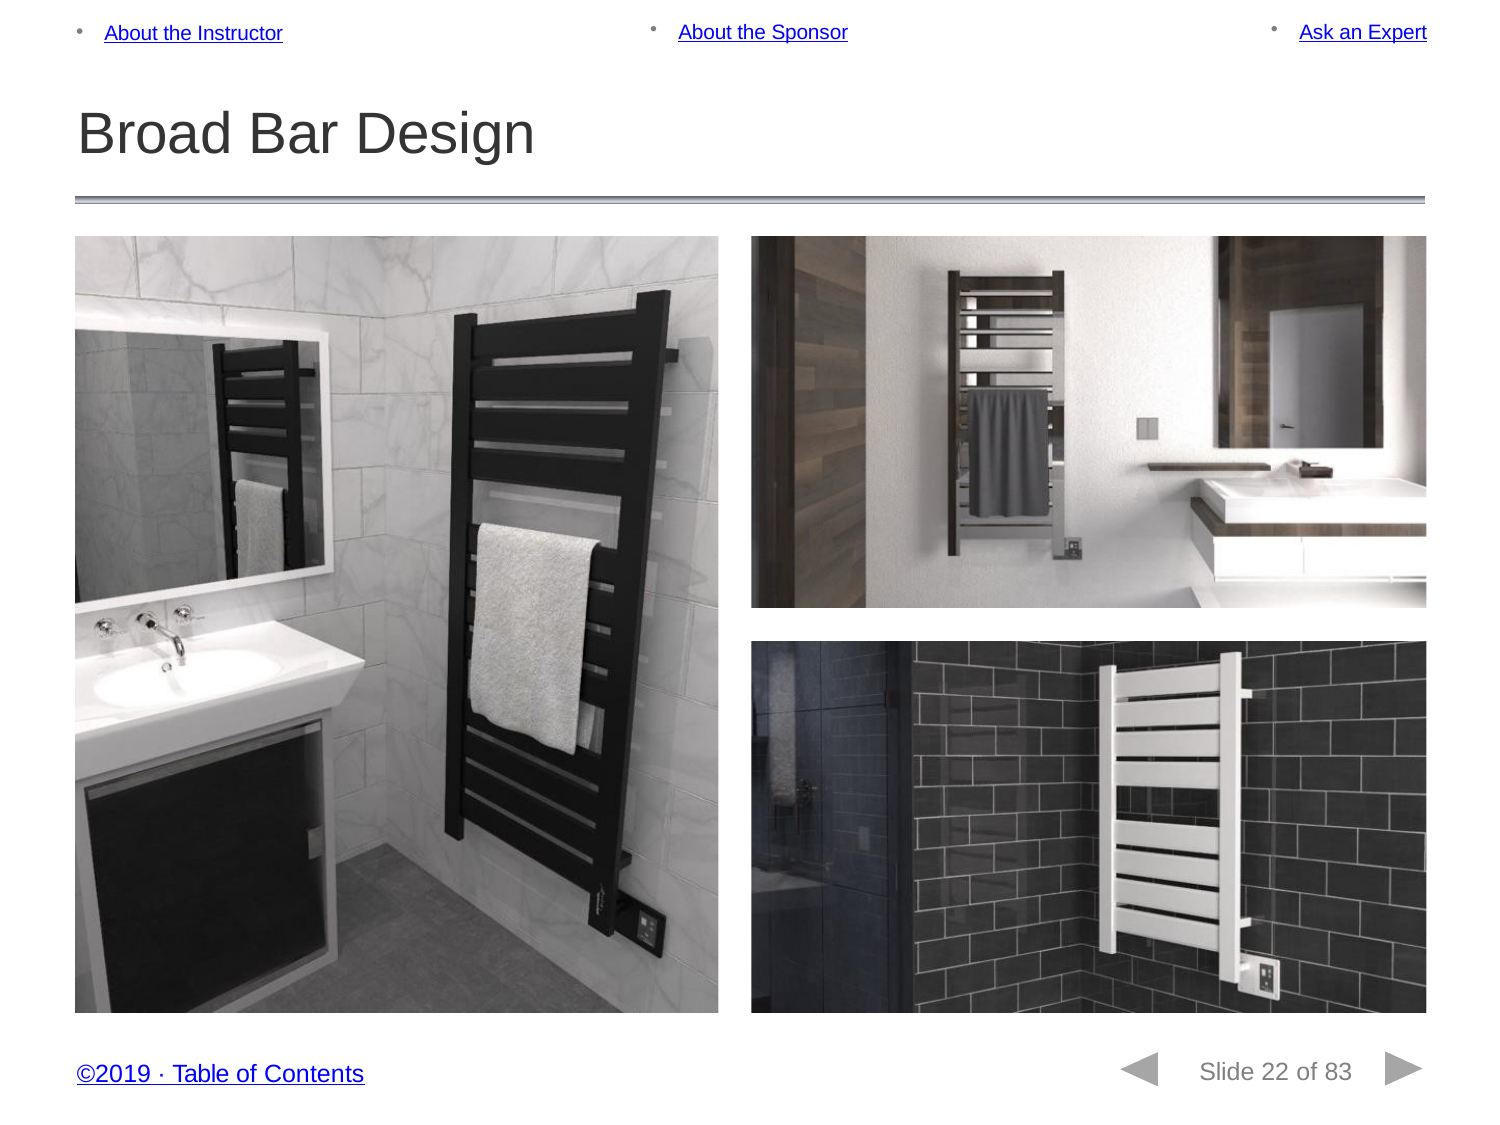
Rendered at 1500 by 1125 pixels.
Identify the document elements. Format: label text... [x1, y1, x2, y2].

text_box [75, 196, 1426, 204]
text_box ©2019 ∙ Table of Contents [74, 1057, 368, 1088]
text_box About the Sponsor [648, 16, 852, 44]
text_box [751, 236, 1427, 608]
text_box Broad Bar Design [75, 92, 541, 165]
text_box Ask an Expert [1268, 16, 1431, 44]
text_box [751, 641, 1427, 1013]
text_box [75, 236, 719, 1013]
text_box About the Instructor [73, 17, 288, 45]
slide_number Slide 22 of 83 [1197, 1055, 1355, 1125]
